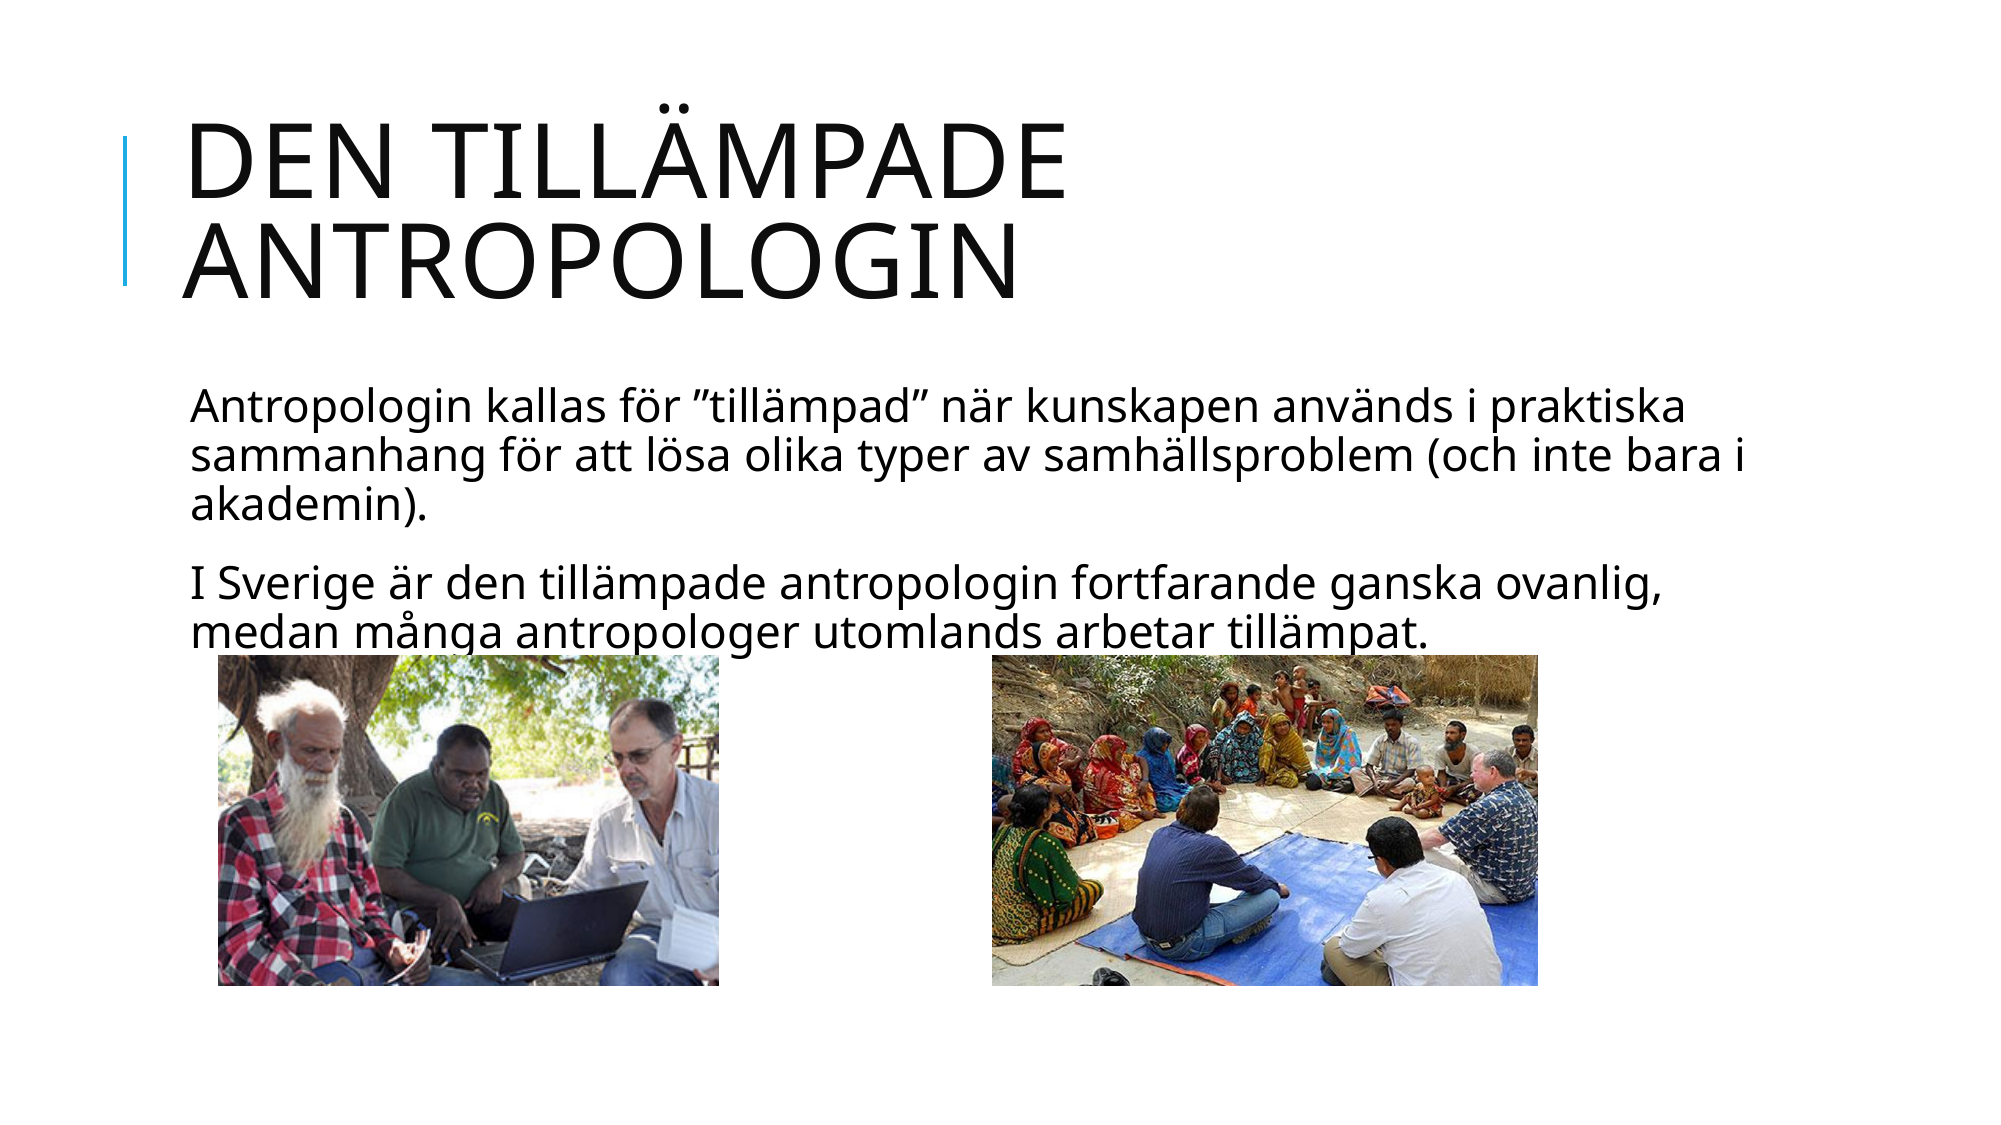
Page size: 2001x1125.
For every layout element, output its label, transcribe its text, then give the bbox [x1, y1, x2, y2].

picture [992, 655, 1539, 986]
title DEn tillämpade antropologin [168, 96, 1763, 342]
list Antropologin kallas för ”tillämpad” när kunskapen används i praktiska sammanhang för att lösa olika typer av samhällsproblem (och inte bara i akademin). I Sverige är den tillämpade antropologin fortfarande ganska ovanlig, medan många antropologer utomlands arbetar tillämpat. [168, 375, 1763, 1035]
picture [218, 655, 719, 986]
